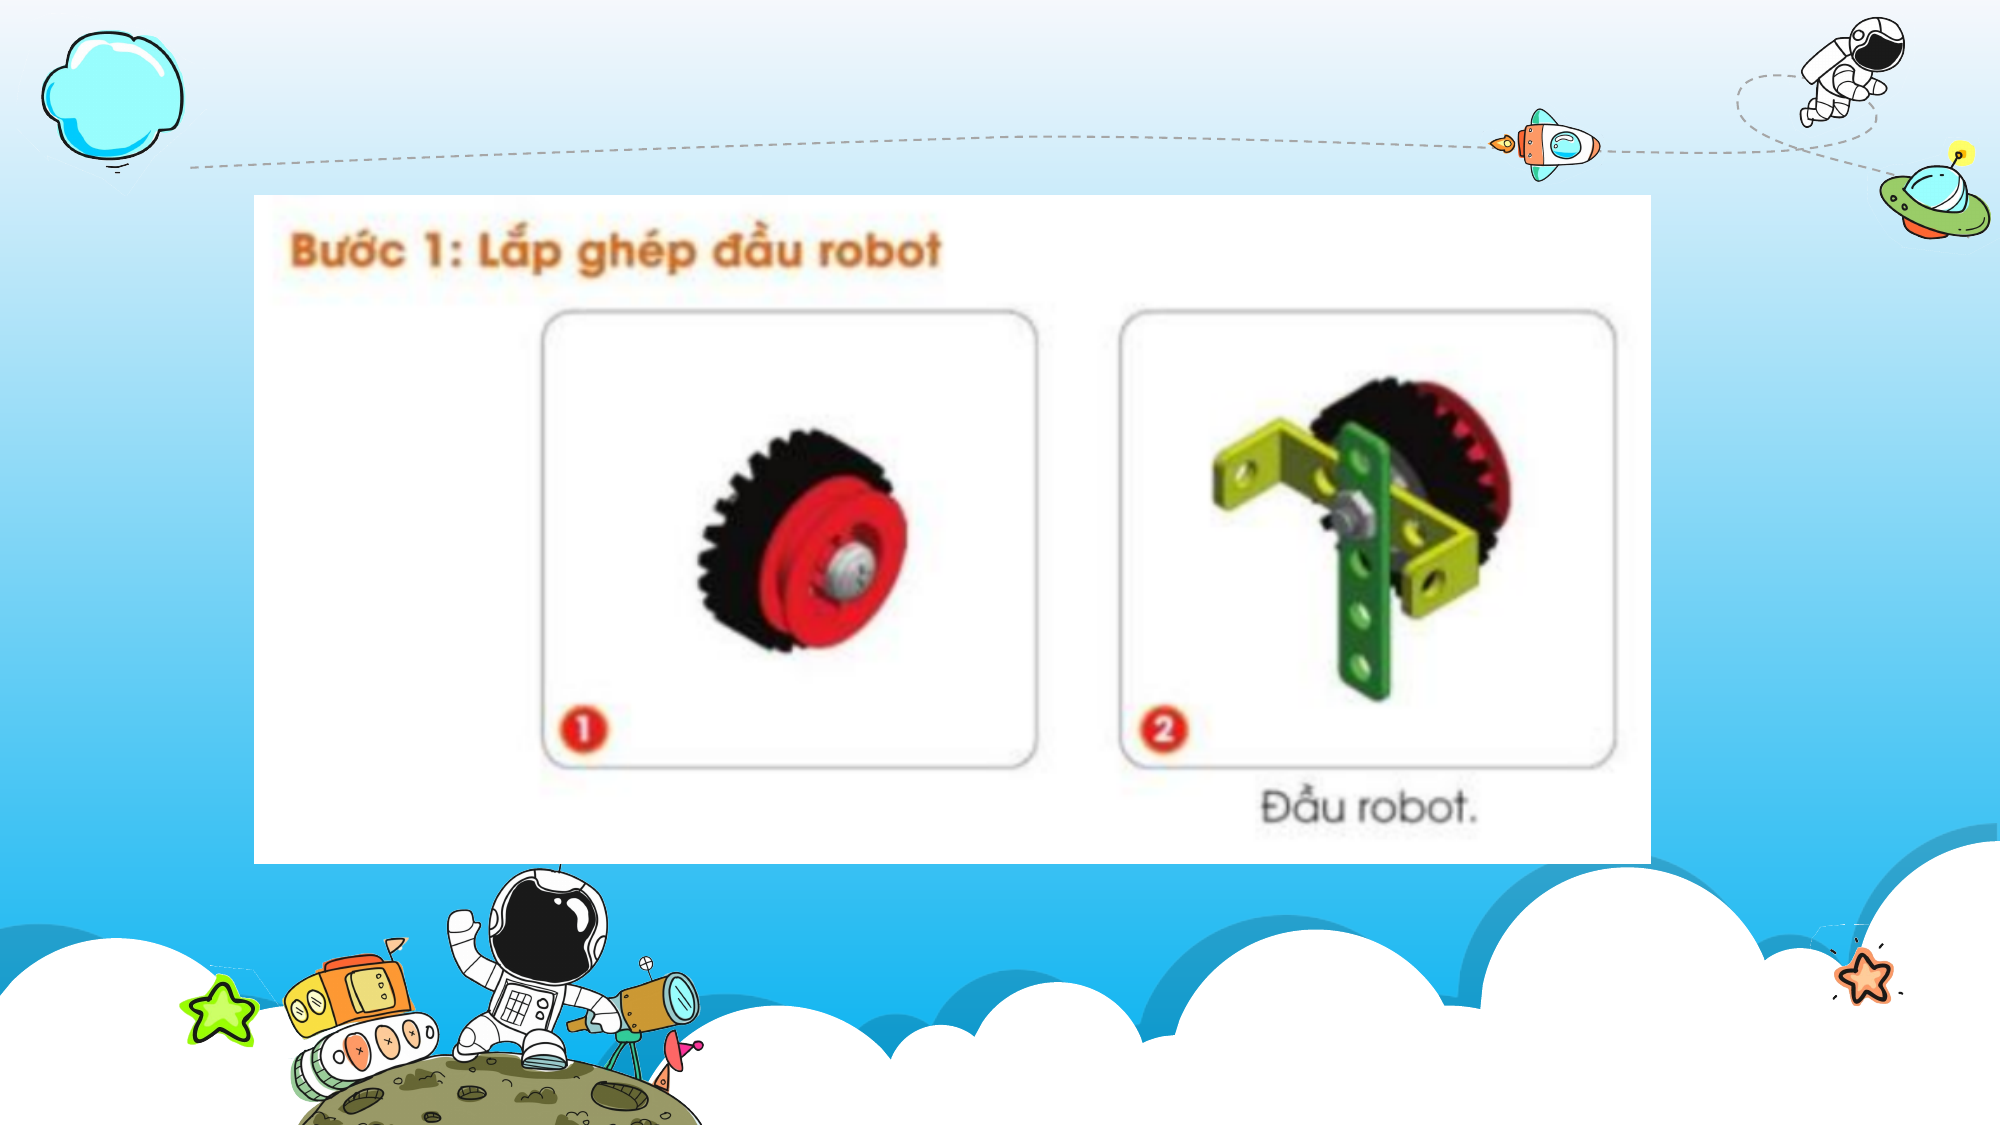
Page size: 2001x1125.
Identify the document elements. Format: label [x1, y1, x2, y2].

picture [16, 13, 209, 196]
picture [162, 76, 1651, 1125]
picture [1809, 924, 1926, 1022]
picture [1789, 9, 2001, 255]
